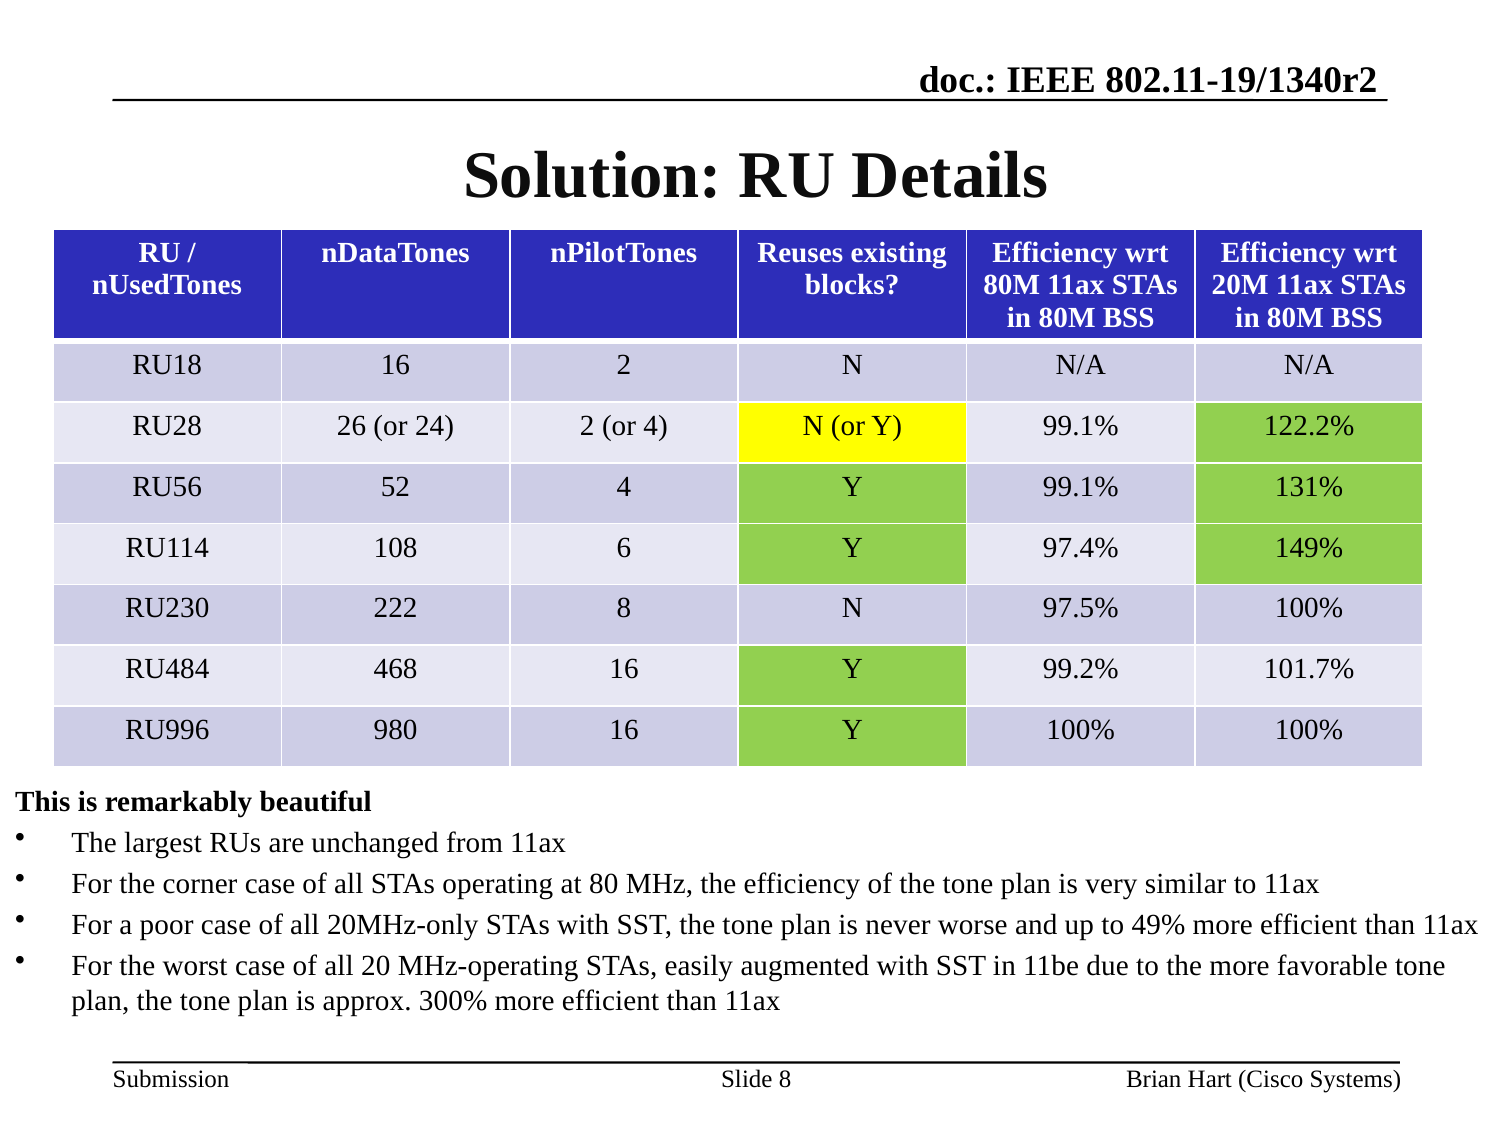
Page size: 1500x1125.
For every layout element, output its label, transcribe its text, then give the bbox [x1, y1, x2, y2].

table_cell N/A [1196, 344, 1422, 401]
title Solution: RU Details [118, 83, 1394, 228]
table_cell RU18 [54, 344, 281, 401]
table_cell 16 [511, 707, 737, 766]
table_header nDataTones [282, 230, 509, 338]
table_cell Y [739, 464, 966, 523]
table_cell 468 [282, 646, 509, 705]
table_cell N [739, 344, 966, 401]
table_cell 100% [1196, 585, 1422, 644]
table_cell 101.7% [1196, 646, 1422, 705]
table_header RU / nUsedTones [54, 230, 281, 338]
table_cell 16 [511, 646, 737, 705]
slide_number Slide 8 [712, 1061, 800, 1093]
table_cell 131% [1196, 464, 1422, 523]
table_cell 97.4% [967, 524, 1194, 584]
table_cell 2 (or 4) [511, 403, 737, 462]
table_cell Y [739, 707, 966, 766]
table_cell 980 [282, 707, 509, 766]
footer Brian Hart (Cisco Systems) [1122, 1061, 1402, 1093]
table_cell 108 [282, 524, 509, 584]
table_cell 100% [967, 707, 1194, 766]
table_cell 26 (or 24) [282, 403, 509, 462]
table_cell Y [739, 646, 966, 705]
table_cell RU230 [54, 585, 281, 644]
table_cell N/A [967, 344, 1194, 401]
table_cell 100% [1196, 707, 1422, 766]
table_header nPilotTones [511, 230, 737, 338]
table_cell 222 [282, 585, 509, 644]
table_cell RU484 [54, 646, 281, 705]
table_cell 4 [511, 464, 737, 523]
table_cell RU114 [54, 524, 281, 584]
table_cell 99.1% [967, 464, 1194, 523]
table_cell 99.1% [967, 403, 1194, 462]
table_cell N (or Y) [739, 403, 966, 462]
table_cell Y [739, 524, 966, 584]
table_cell 122.2% [1196, 403, 1422, 462]
table_cell 149% [1196, 524, 1422, 584]
table_cell 16 [282, 344, 509, 401]
table_cell N [739, 585, 966, 644]
table_cell RU28 [54, 403, 281, 462]
list This is remarkably beautiful The largest RUs are unchanged from 11ax For the corner case of all STAs operating at 80 MHz, the efficiency of the tone plan is very similar to 11ax For a poor case of all 20MHz-only STAs with SST, the tone plan is never worse and up to 49% more efficient than 11ax For the worst case of all 20 MHz-operating STAs, easily augmented with SST in 11be due to the more favorable tone plan, the tone plan is approx. 300% more efficient than 11ax [0, 775, 1500, 923]
table_header Efficiency wrt 80M 11ax STAs in 80M BSS [967, 230, 1194, 338]
table_cell 52 [282, 464, 509, 523]
table_cell 99.2% [967, 646, 1194, 705]
table_header Reuses existing blocks? [739, 230, 966, 338]
table_cell 2 [511, 344, 737, 401]
table_cell 6 [511, 524, 737, 584]
table_cell RU996 [54, 707, 281, 766]
table_header Efficiency wrt 20M 11ax STAs in 80M BSS [1196, 230, 1422, 338]
table_cell 97.5% [967, 585, 1194, 644]
table_cell 8 [511, 585, 737, 644]
table_cell RU56 [54, 464, 281, 523]
